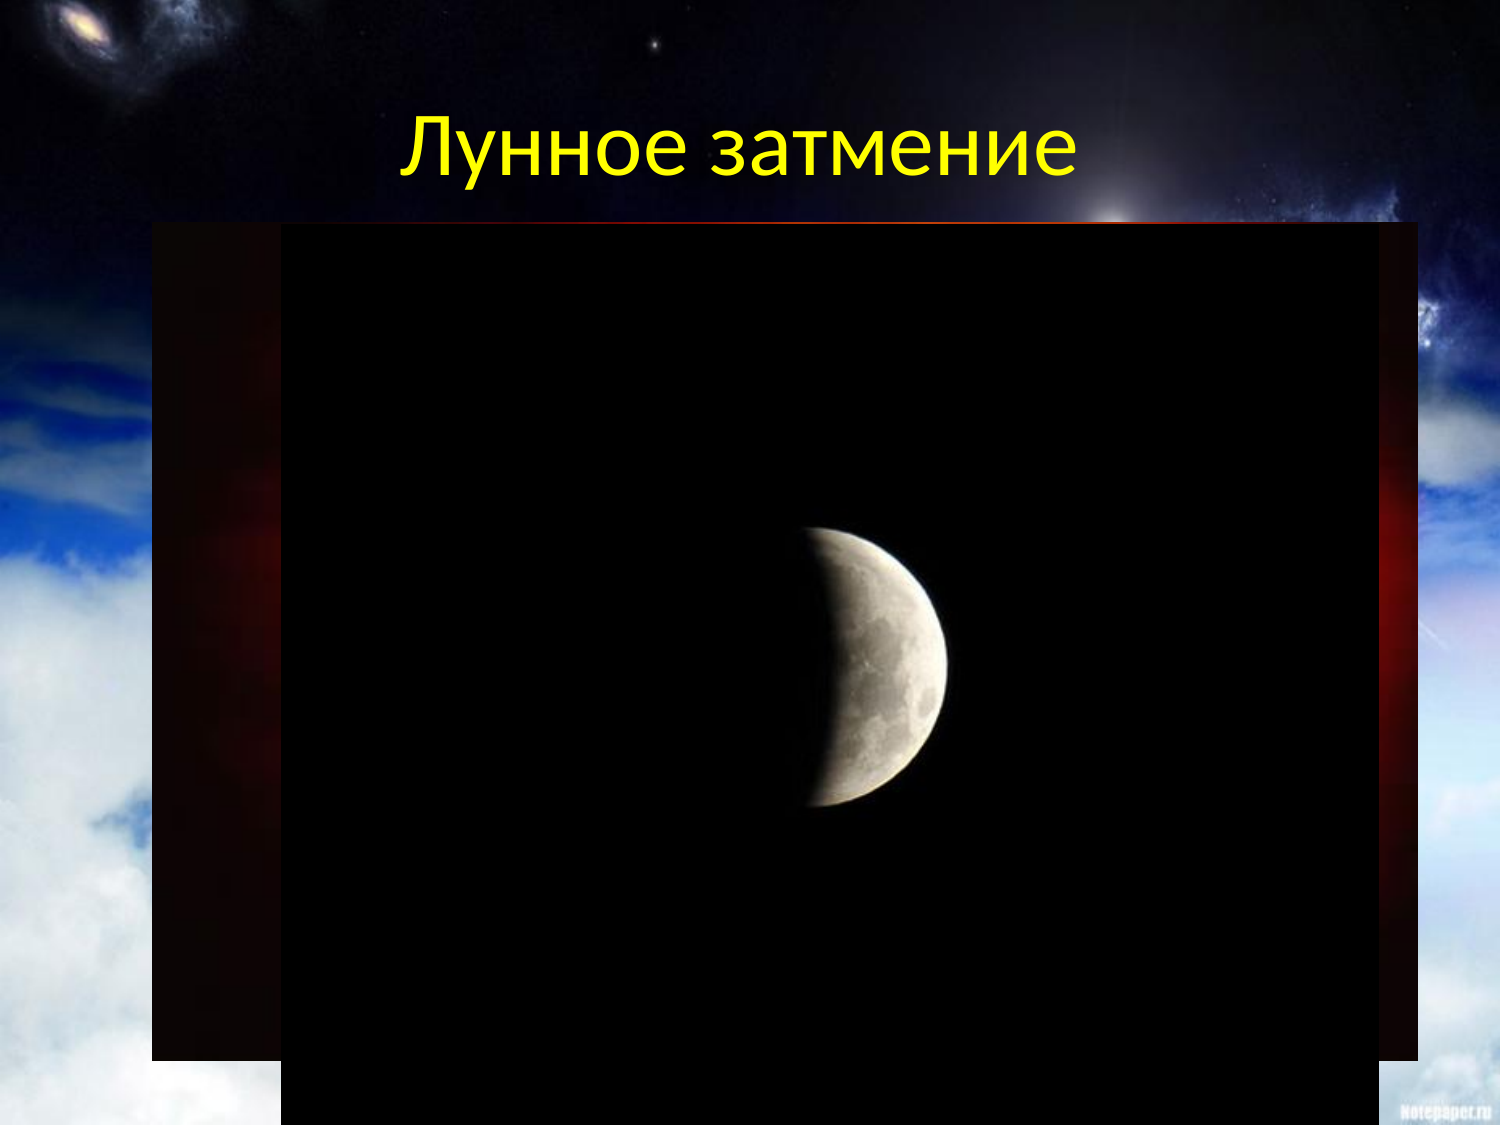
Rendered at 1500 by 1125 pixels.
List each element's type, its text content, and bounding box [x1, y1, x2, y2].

title Лунное затмение [75, 45, 1425, 233]
picture [0, 0, 1500, 1125]
